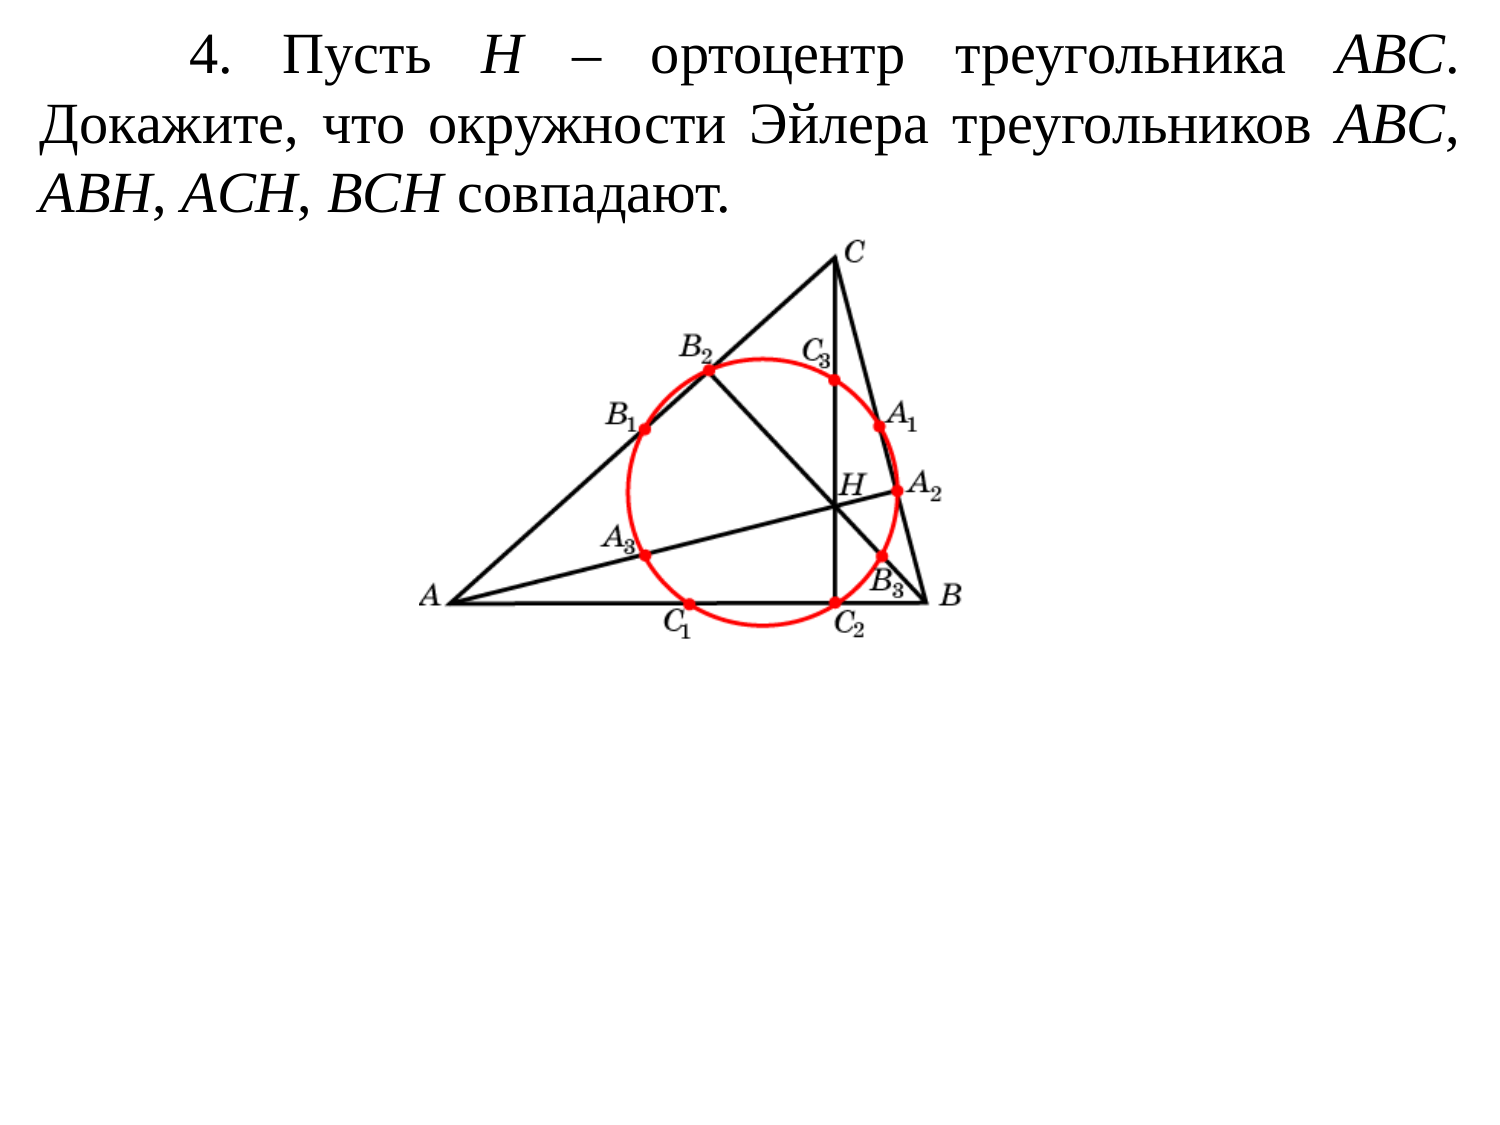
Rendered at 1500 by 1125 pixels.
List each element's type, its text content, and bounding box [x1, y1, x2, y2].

text_box 4. Пусть H – ортоцентр треугольника ABC. Докажите, что окружности Эйлера треугольников ABC, ABH, ACH, BCH совпадают. [24, 7, 1475, 232]
picture [418, 234, 963, 645]
